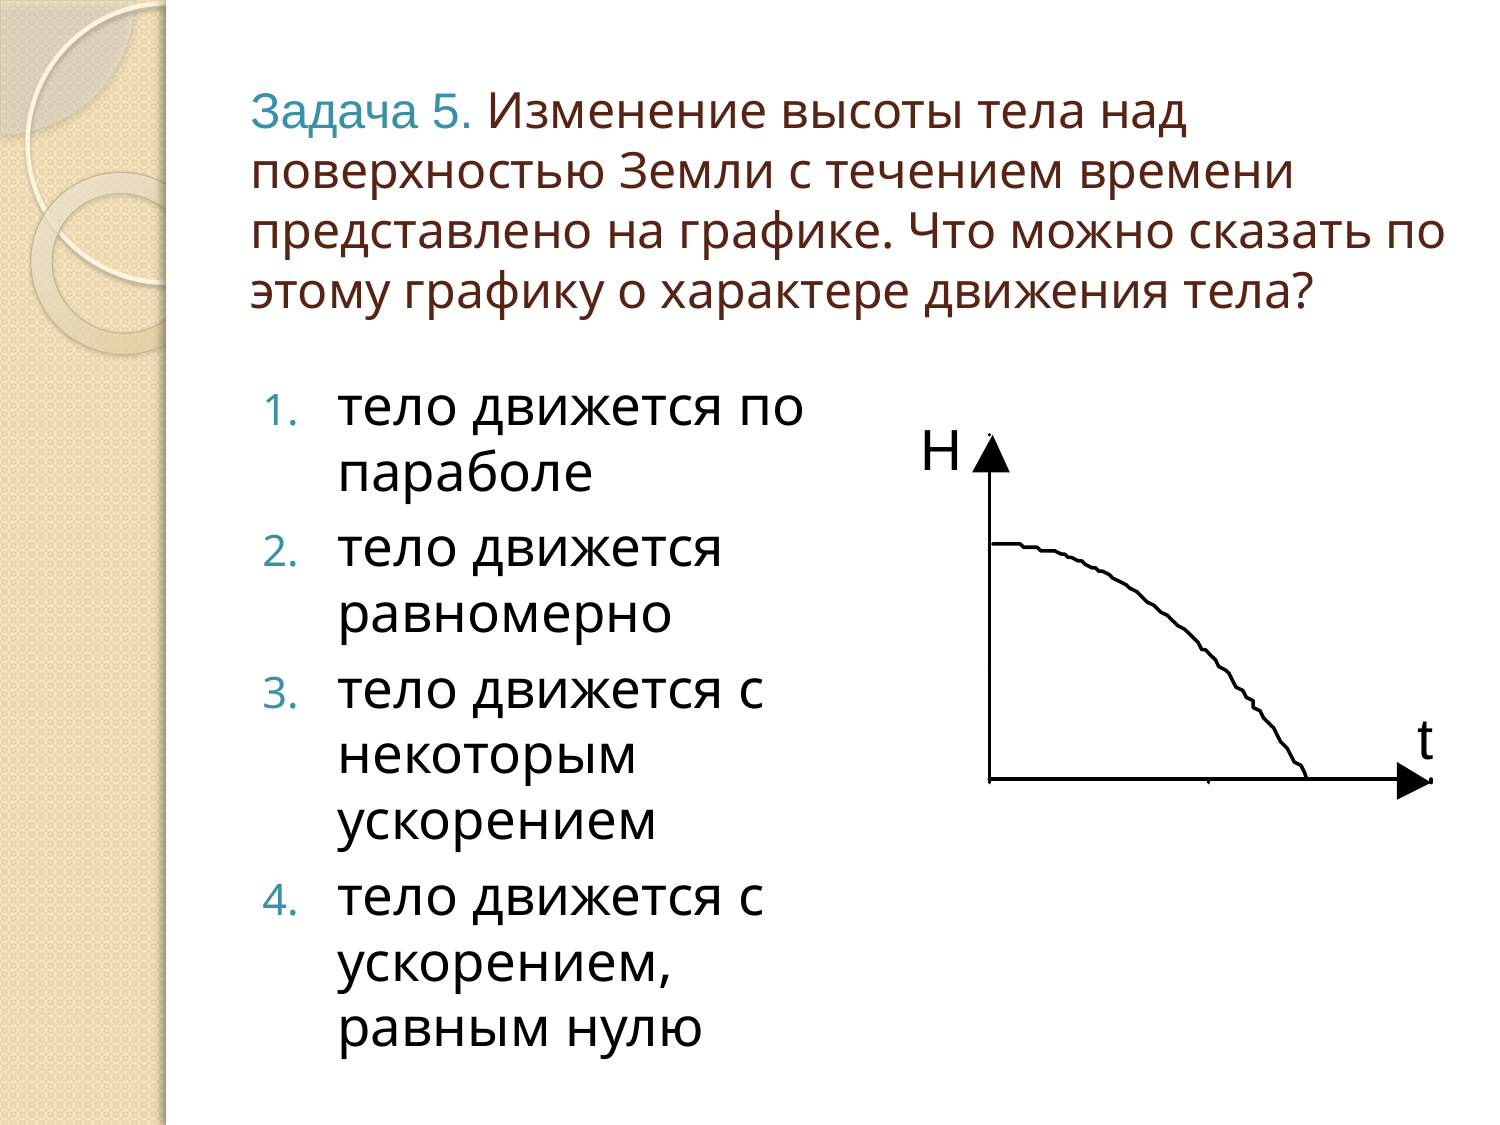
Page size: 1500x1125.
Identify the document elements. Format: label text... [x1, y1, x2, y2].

title Задача 5. Изменение высоты тела над поверхностью Земли с течением времени представлено на графике. Что можно сказать по этому графику о характере движения тела? [235, 45, 1466, 352]
list тело движется по параболе тело движется равномерно тело движется с некоторым ускорением тело движется с ускорением, равным нулю [235, 363, 833, 1079]
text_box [903, 373, 1465, 855]
